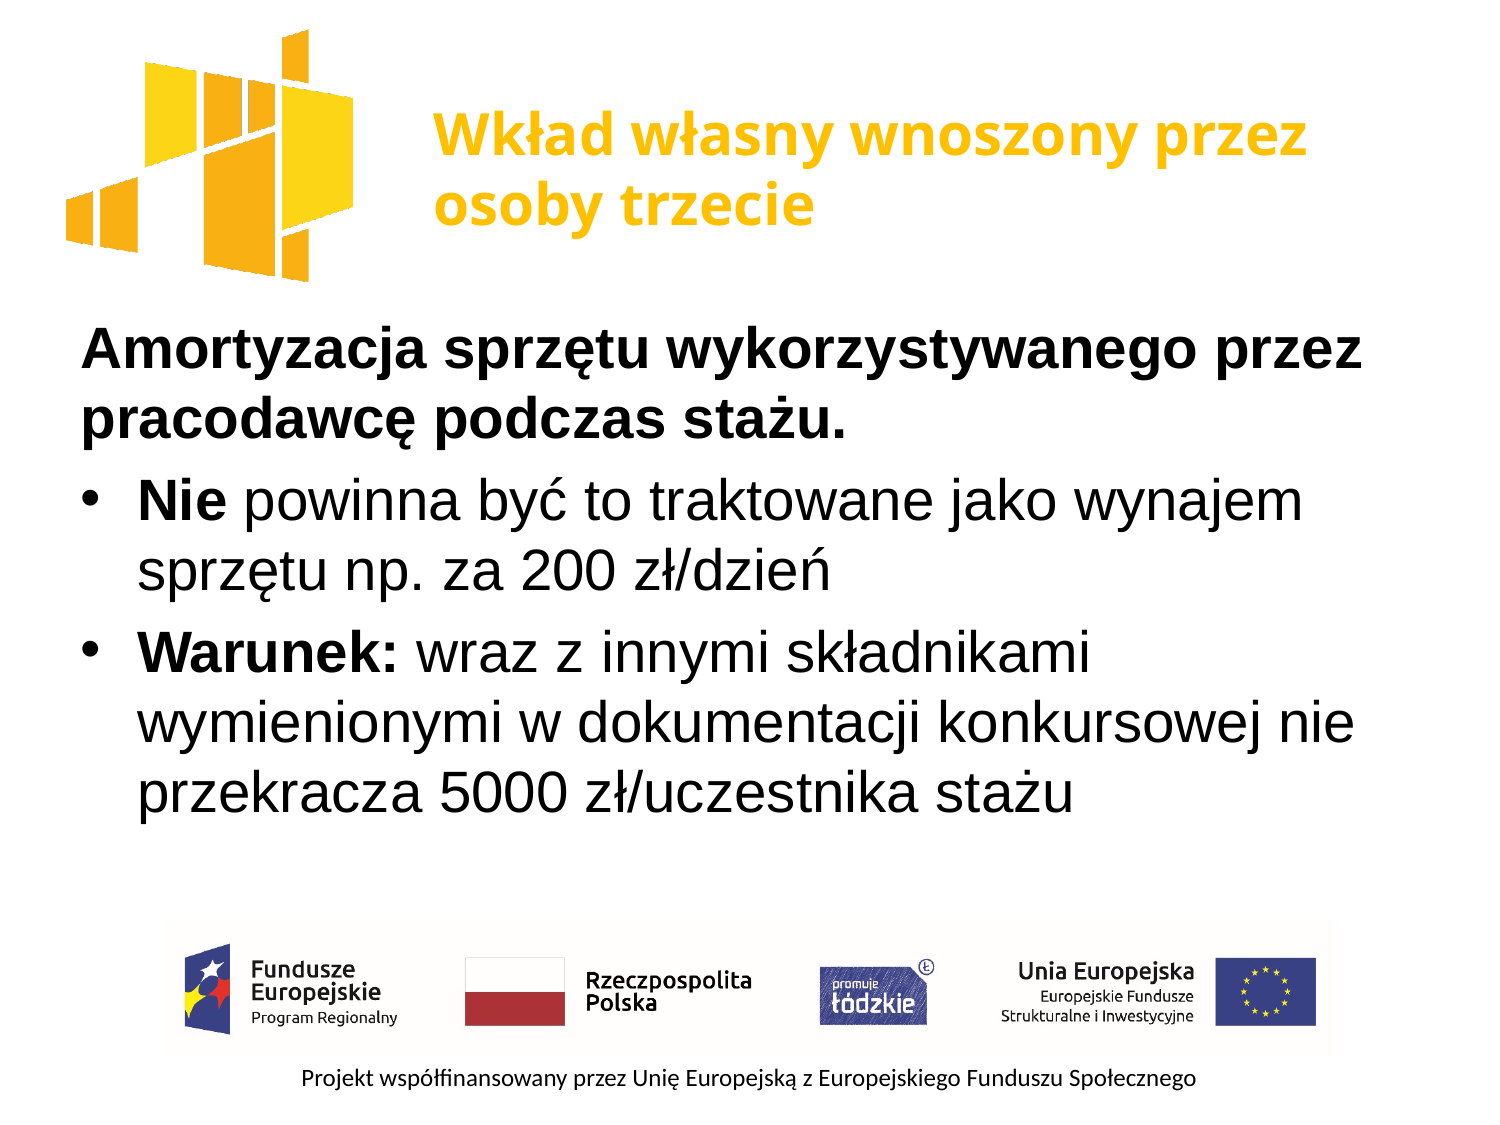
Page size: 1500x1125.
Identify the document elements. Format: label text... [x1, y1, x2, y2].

text_box Wkład własny wnoszony przez osoby trzecie [419, 89, 1464, 245]
text_box Amortyzacja sprzętu wykorzystywanego przez pracodawcę podczas stażu. Nie powinna być to traktowane jako wynajem sprzętu np. za 200 zł/dzień Warunek: wraz z innymi składnikami wymienionymi w dokumentacji konkursowej nie przekracza 5000 zł/uczestnika stażu [65, 303, 1447, 1079]
picture [65, 28, 354, 282]
